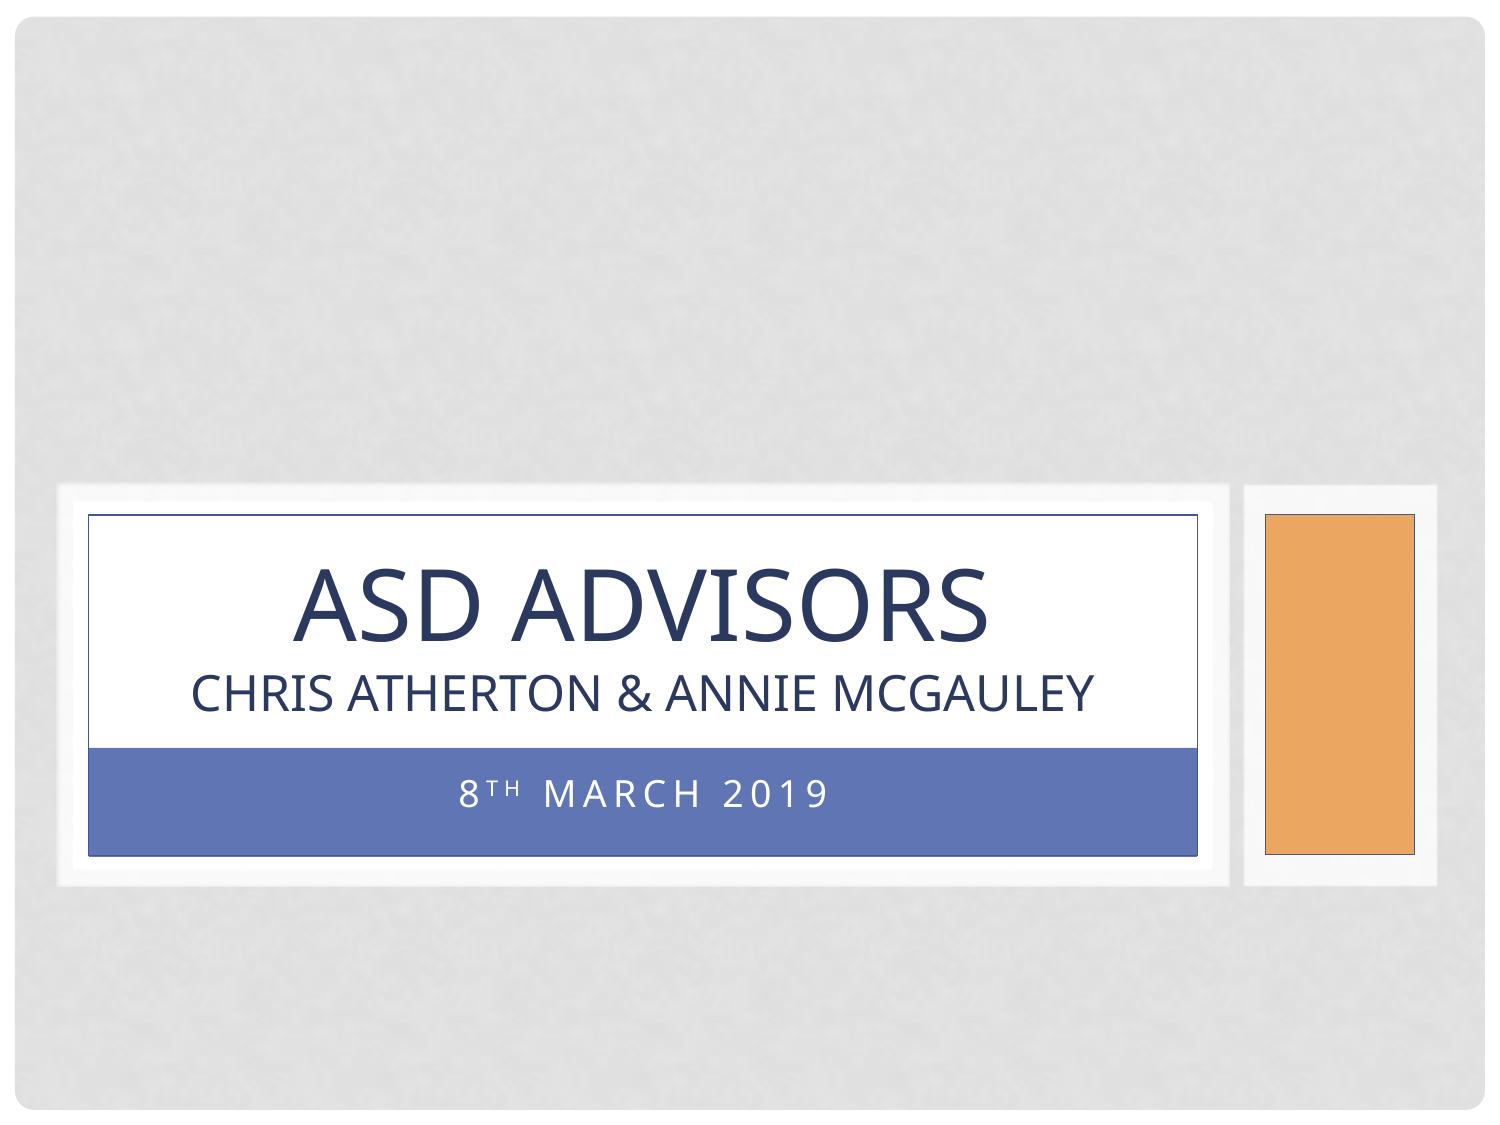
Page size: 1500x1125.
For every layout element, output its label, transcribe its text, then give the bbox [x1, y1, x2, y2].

title ASD Advisors Chris Atherton & Annie MCgAULEy [99, 491, 1187, 730]
subtitle 8th March 2019 [105, 762, 1181, 838]
